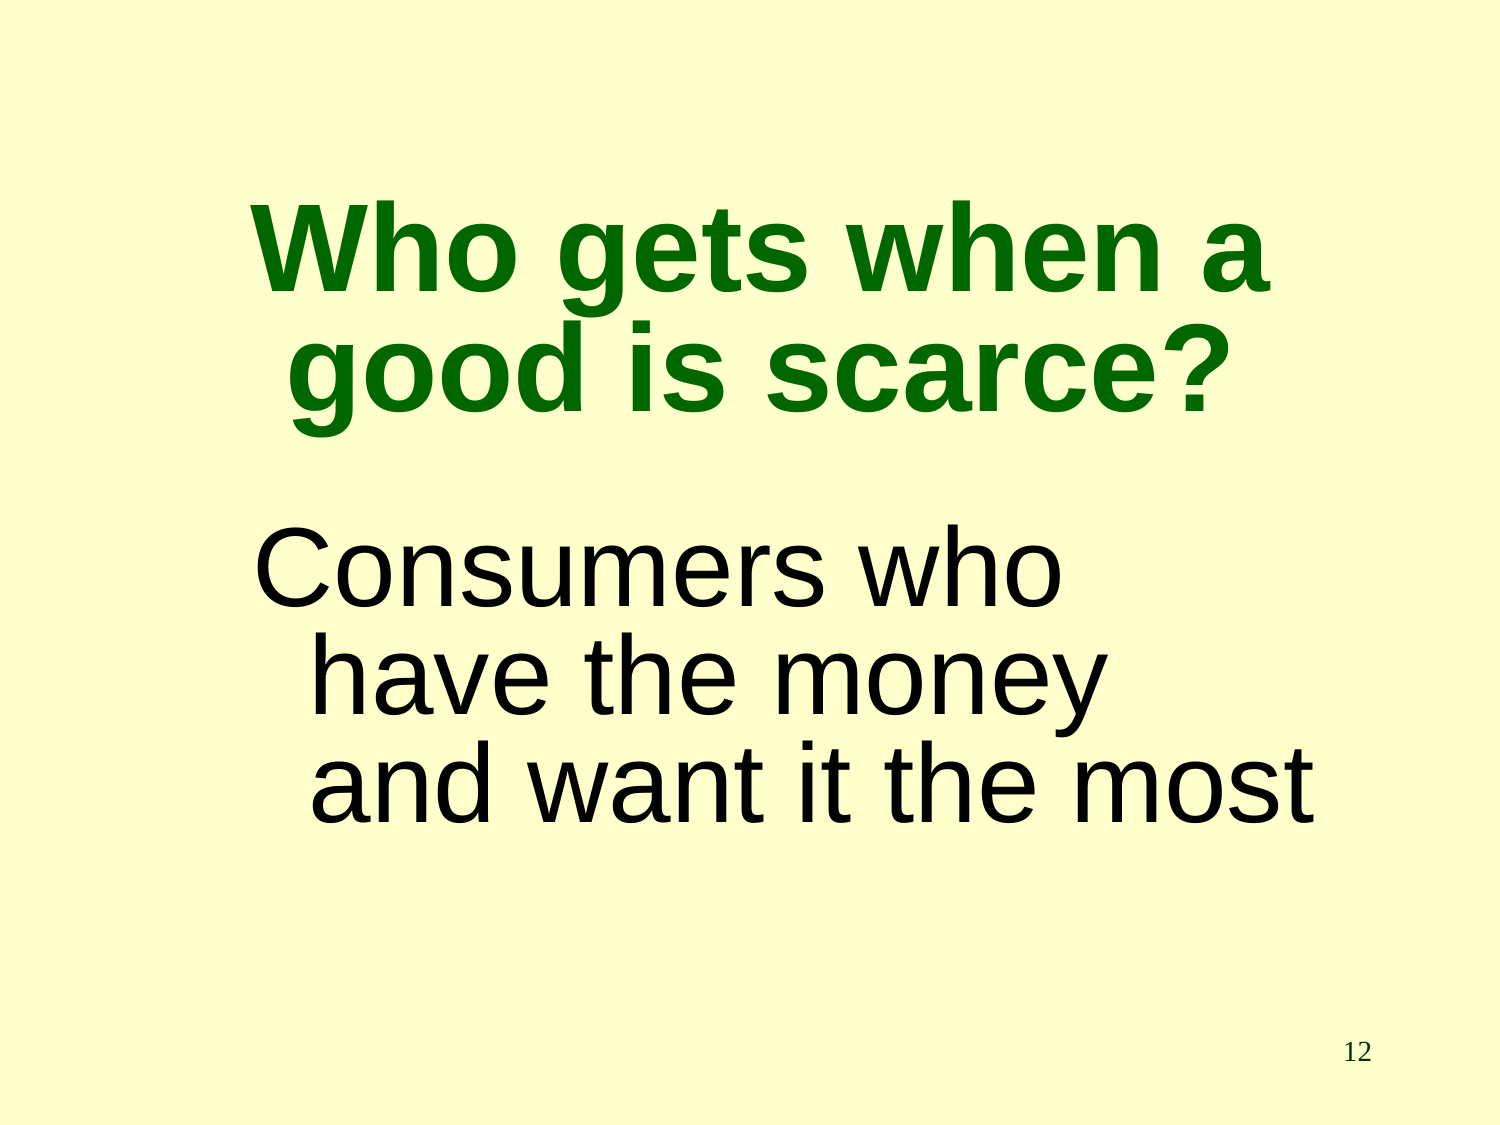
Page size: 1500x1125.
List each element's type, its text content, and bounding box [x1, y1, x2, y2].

title Who gets when a good is scarce? [122, 187, 1399, 444]
slide_number 12 [1338, 1024, 1388, 1101]
list Consumers who have the money and want it the most [237, 512, 1338, 1125]
